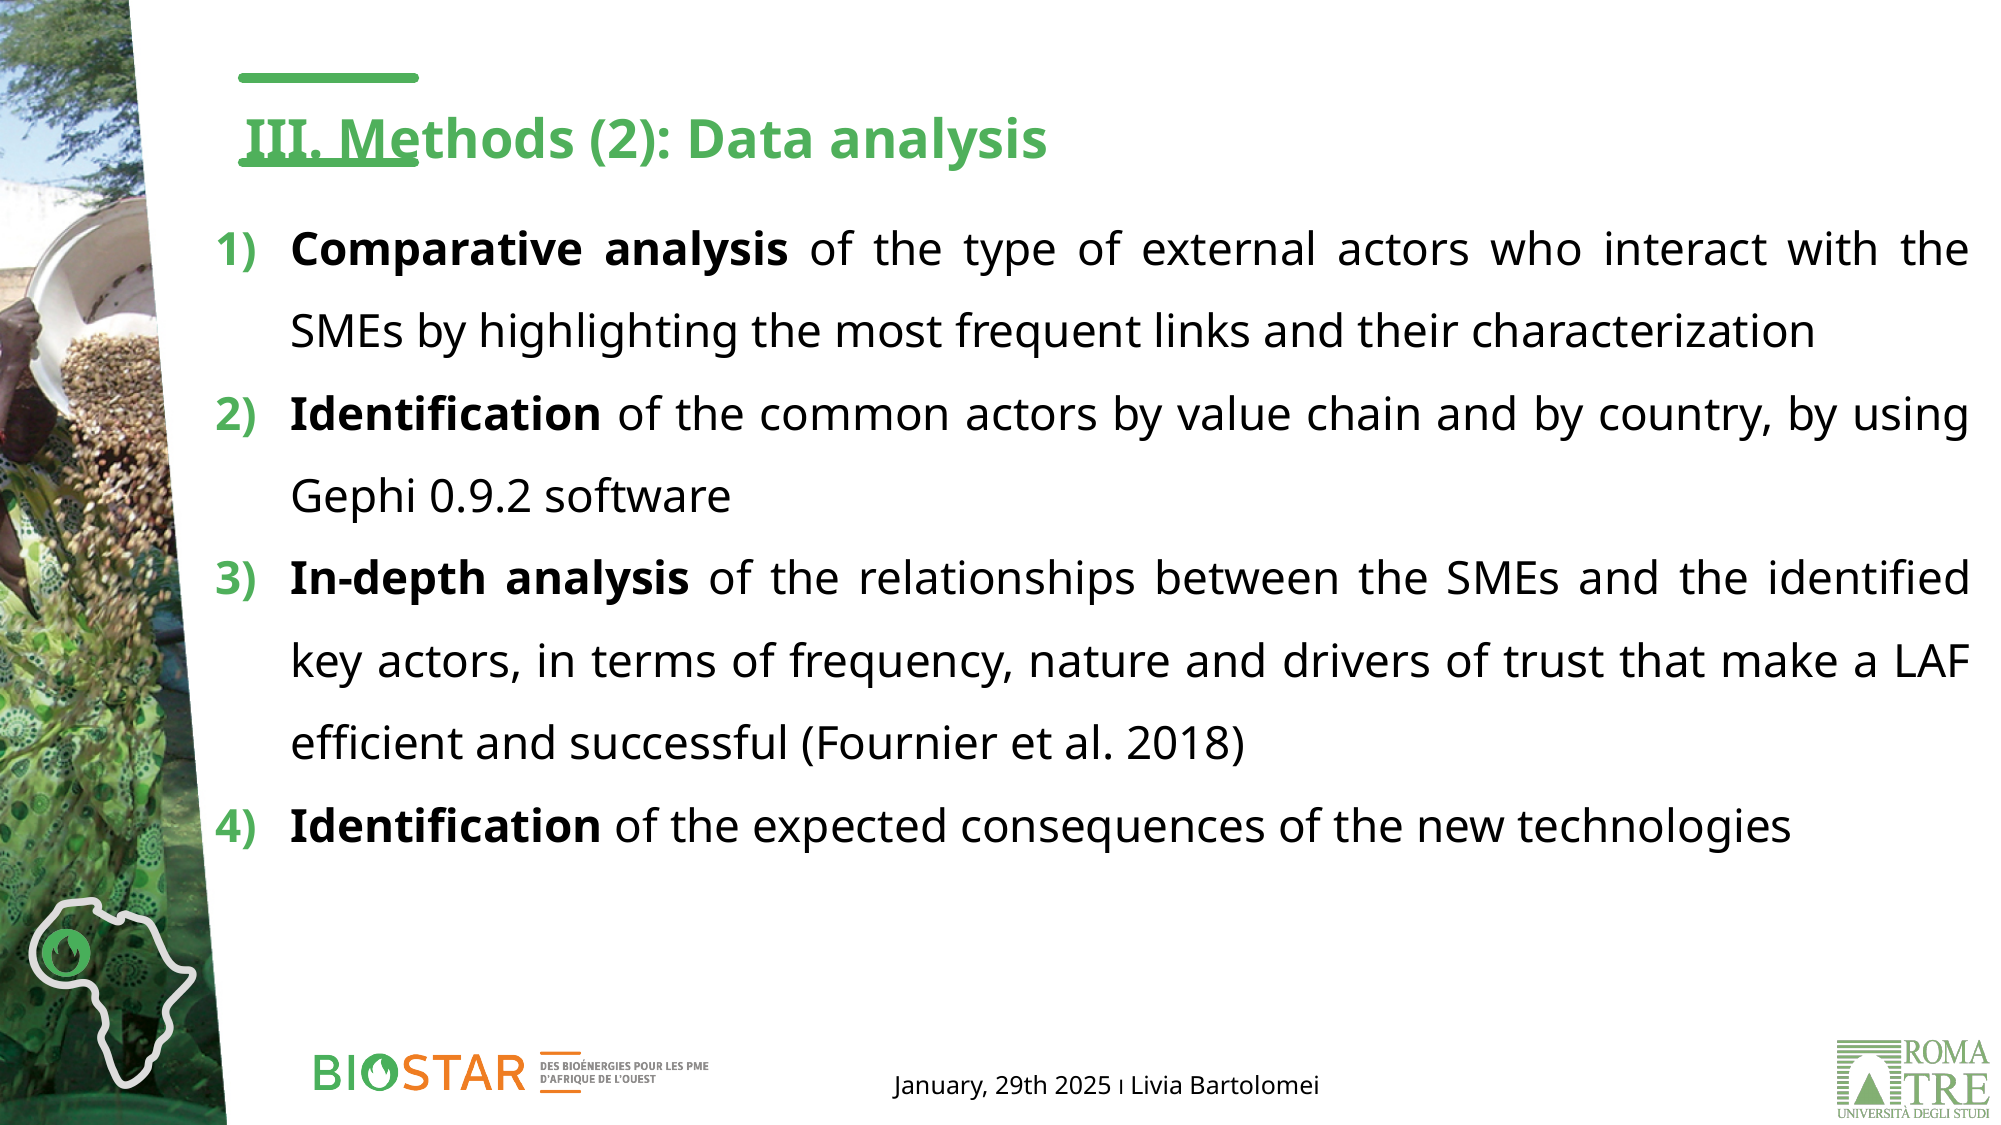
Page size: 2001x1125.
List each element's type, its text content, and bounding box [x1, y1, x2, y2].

text_box January, 29th 2025 I Livia Bartolomei [726, 1062, 1770, 1107]
picture [296, 1037, 726, 1108]
picture [0, 0, 231, 1125]
picture [1827, 1032, 2000, 1125]
text_box Comparative analysis of the type of external actors who interact with the SMEs by highlighting the most frequent links and their characterization Identification of the common actors by value chain and by country, by using Gephi 0.9.2 software In-depth analysis of the relationships between the SMEs and the identified key actors, in terms of frequency, nature and drivers of trust that make a LAF efficient and successful (Fournier et al. 2018) Identification of the expected consequences of the new technologies [231, 184, 1978, 942]
text_box III. Methods (2): Data analysis [231, 32, 2000, 177]
